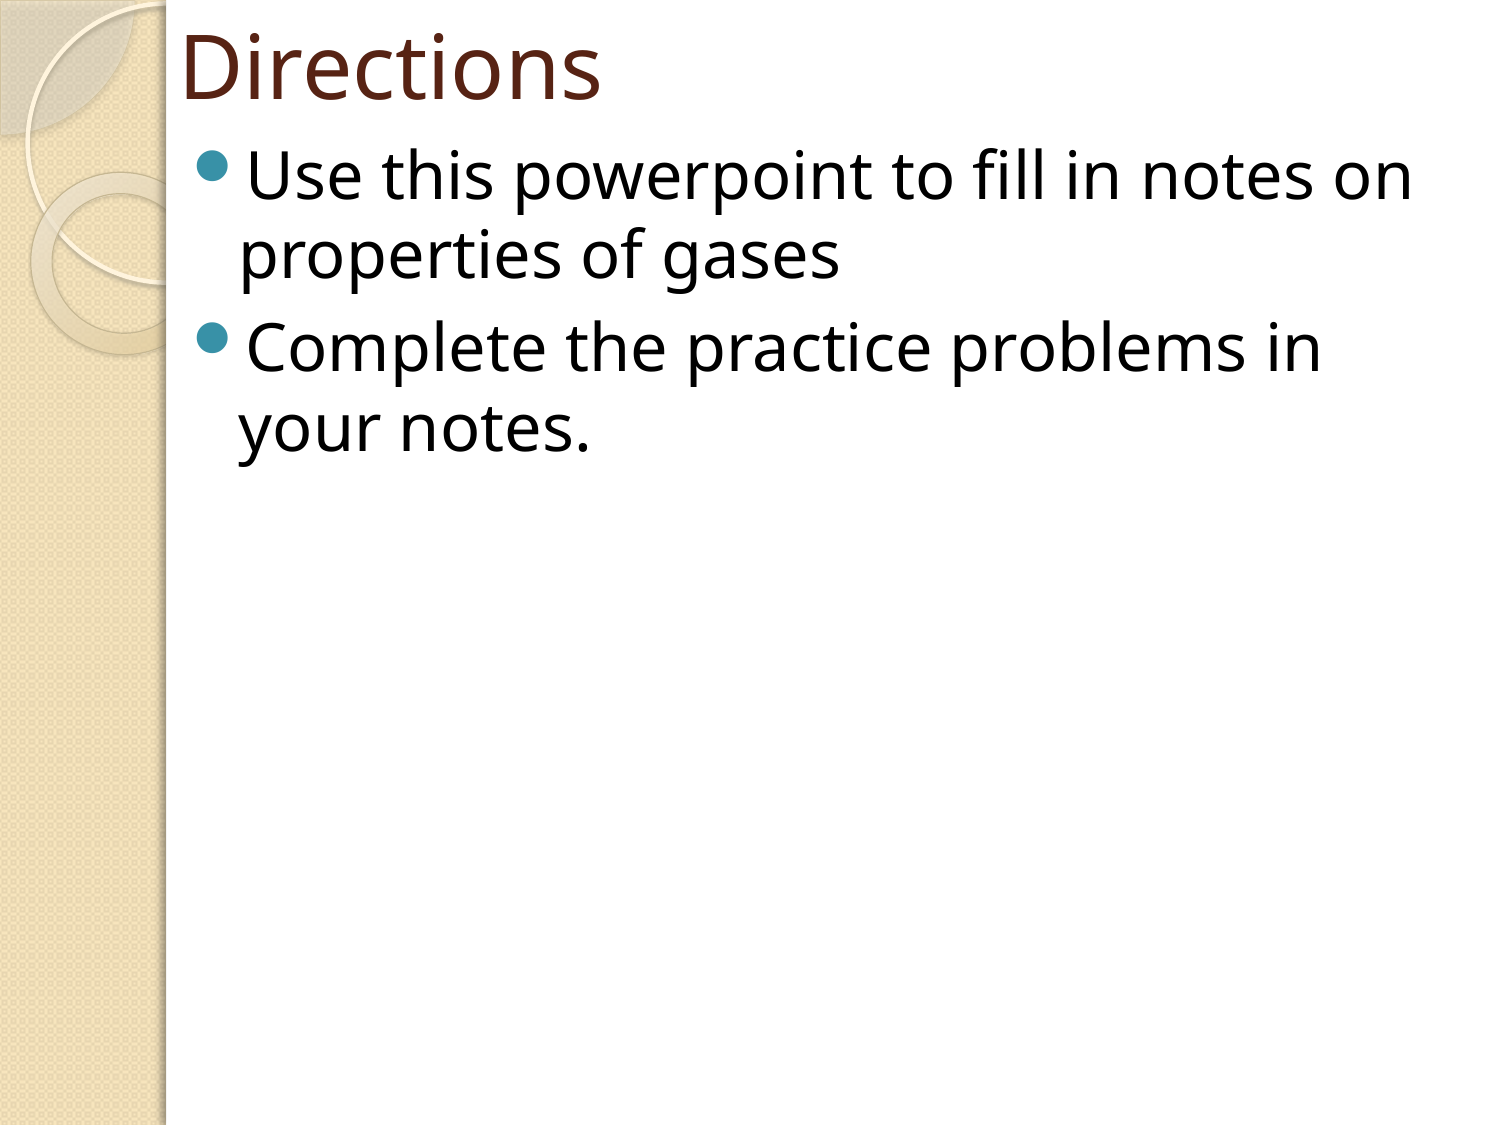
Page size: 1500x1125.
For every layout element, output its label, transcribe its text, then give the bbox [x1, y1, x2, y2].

list Use this powerpoint to fill in notes on properties of gases Complete the practice problems in your notes. [163, 125, 1500, 913]
title Directions [163, 0, 1394, 125]
